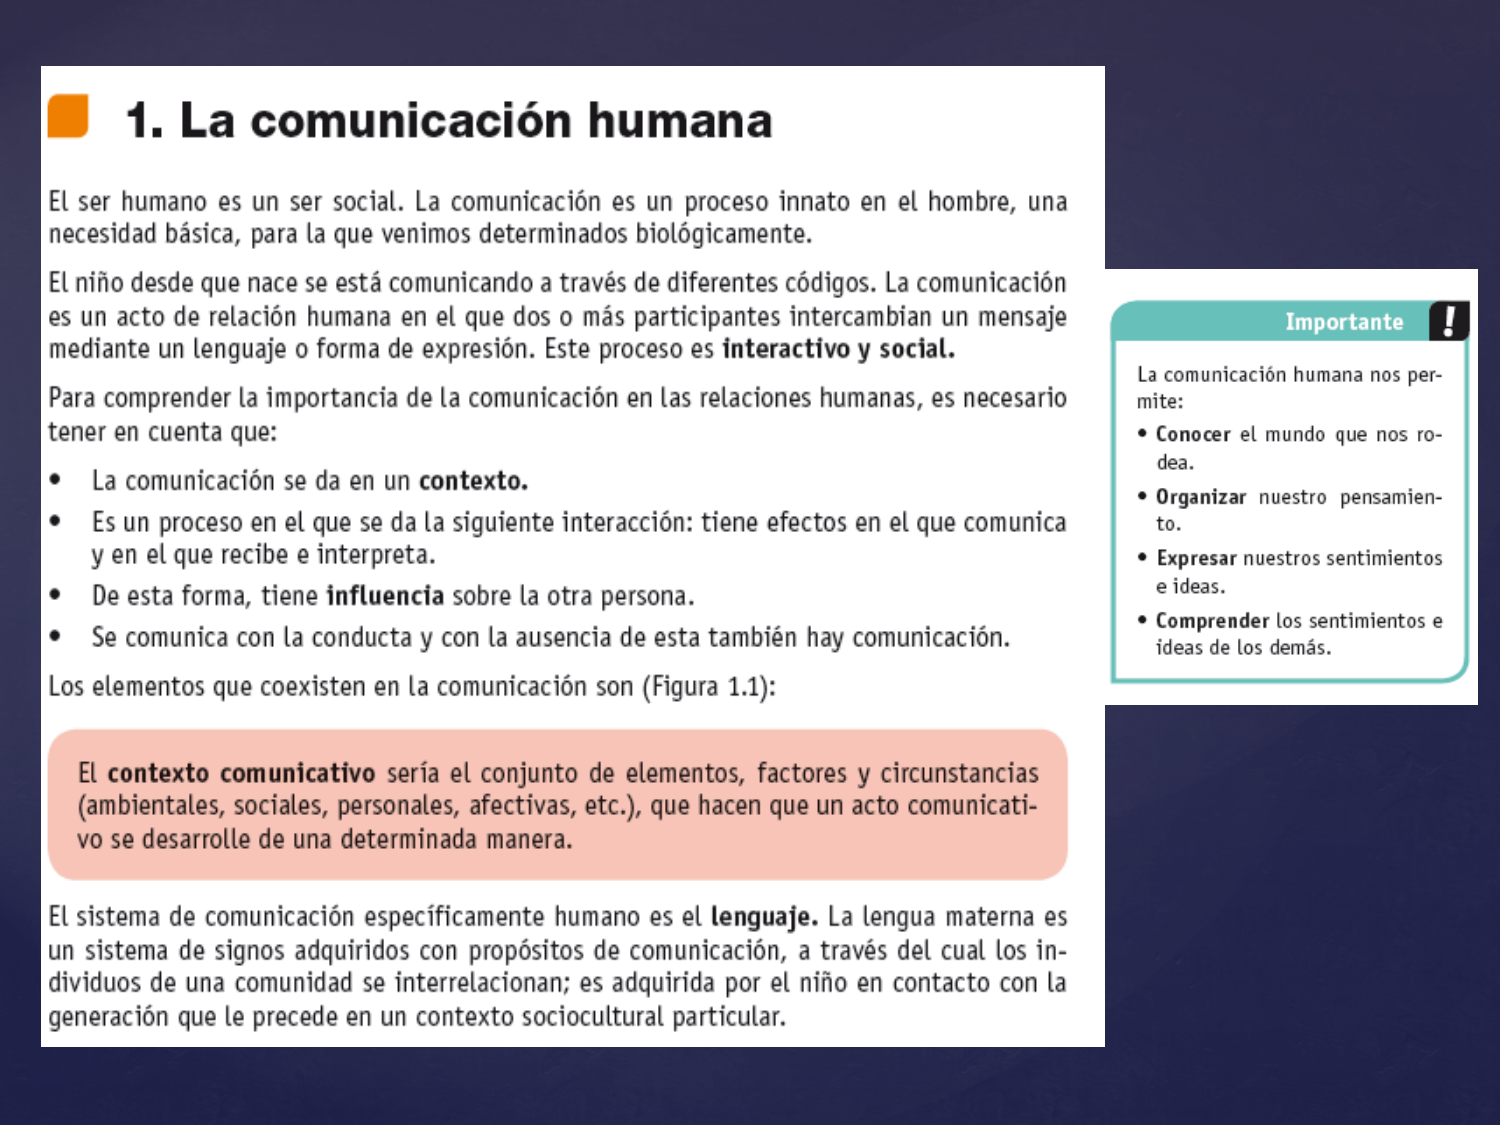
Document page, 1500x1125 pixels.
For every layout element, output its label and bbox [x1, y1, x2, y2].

picture [40, 65, 1479, 1048]
